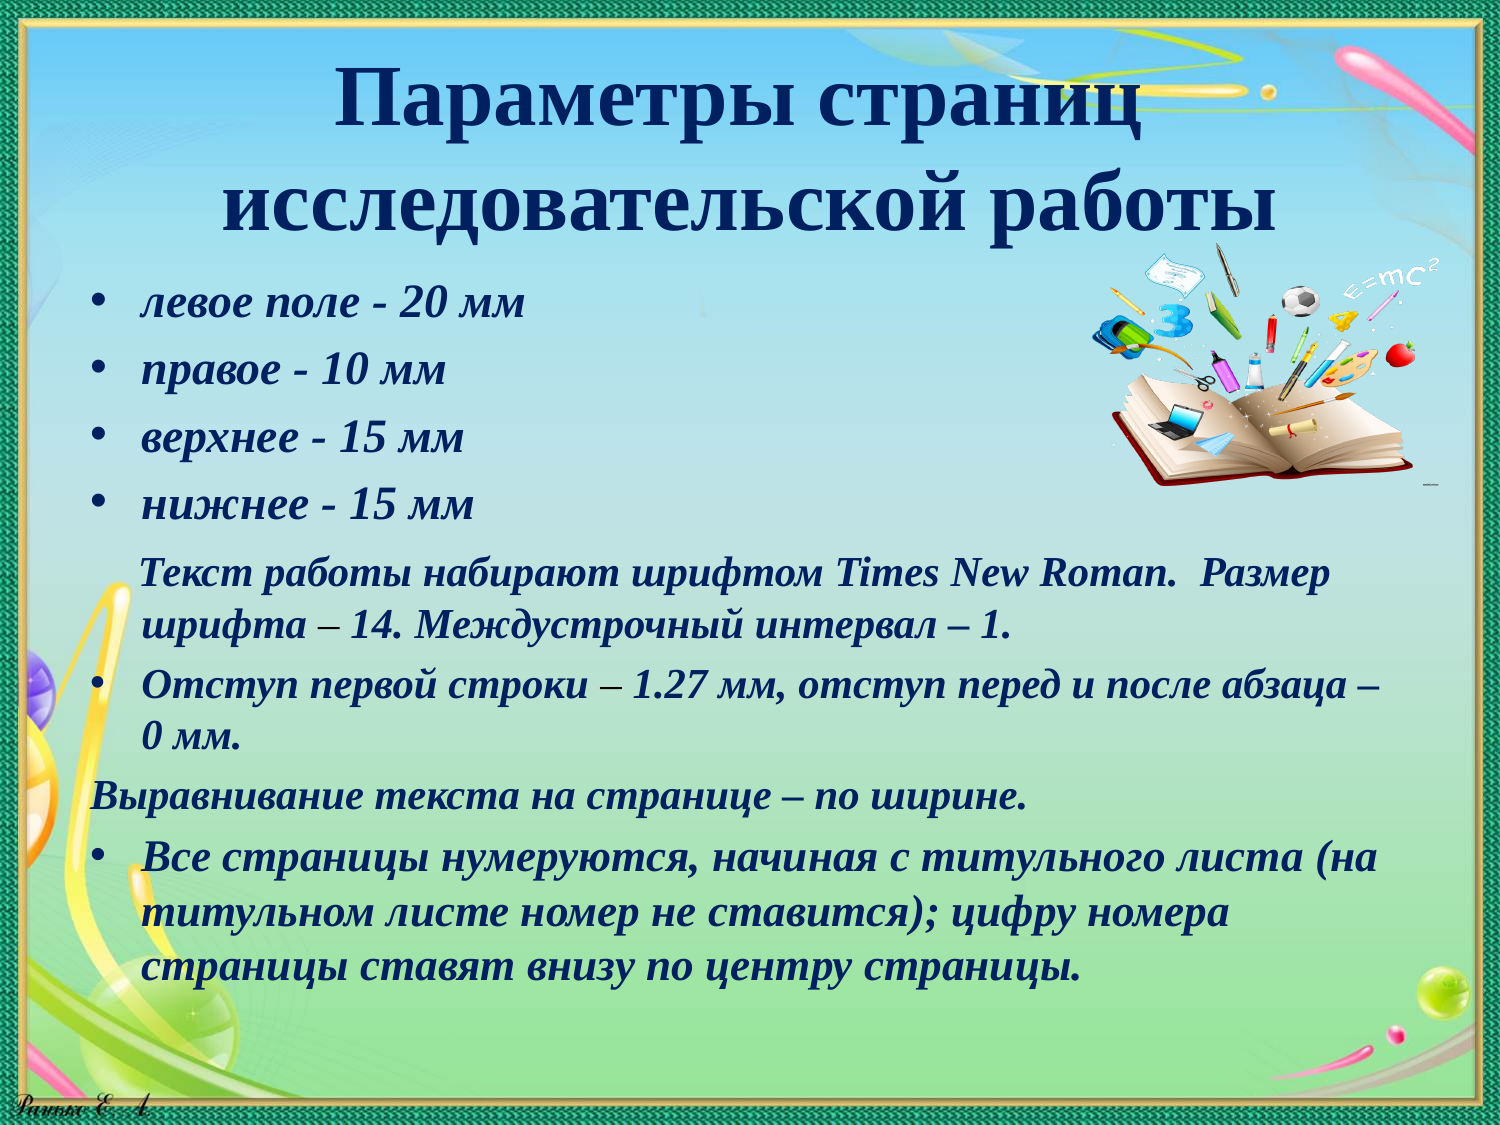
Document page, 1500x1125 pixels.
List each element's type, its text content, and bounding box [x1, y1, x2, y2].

list левое поле - 20 мм правое - 10 мм верхнее - 15 мм нижнее - 15 мм Текст работы набирают шрифтом Times New Roman. Размер шрифта – 14. Междустрочный интервал – 1. Отступ первой строки – 1.27 мм, отступ перед и после абзаца – 0 мм. Выравнивание текста на странице – по ширине. Все страницы нумеруются, начиная с титульного листа (на титульном листе номер не ставится); цифру номера страницы ставят внизу по центру страницы. [75, 262, 1425, 1005]
title Параметры страниц исследовательской работы [75, 30, 1425, 256]
picture [0, 0, 1500, 1125]
